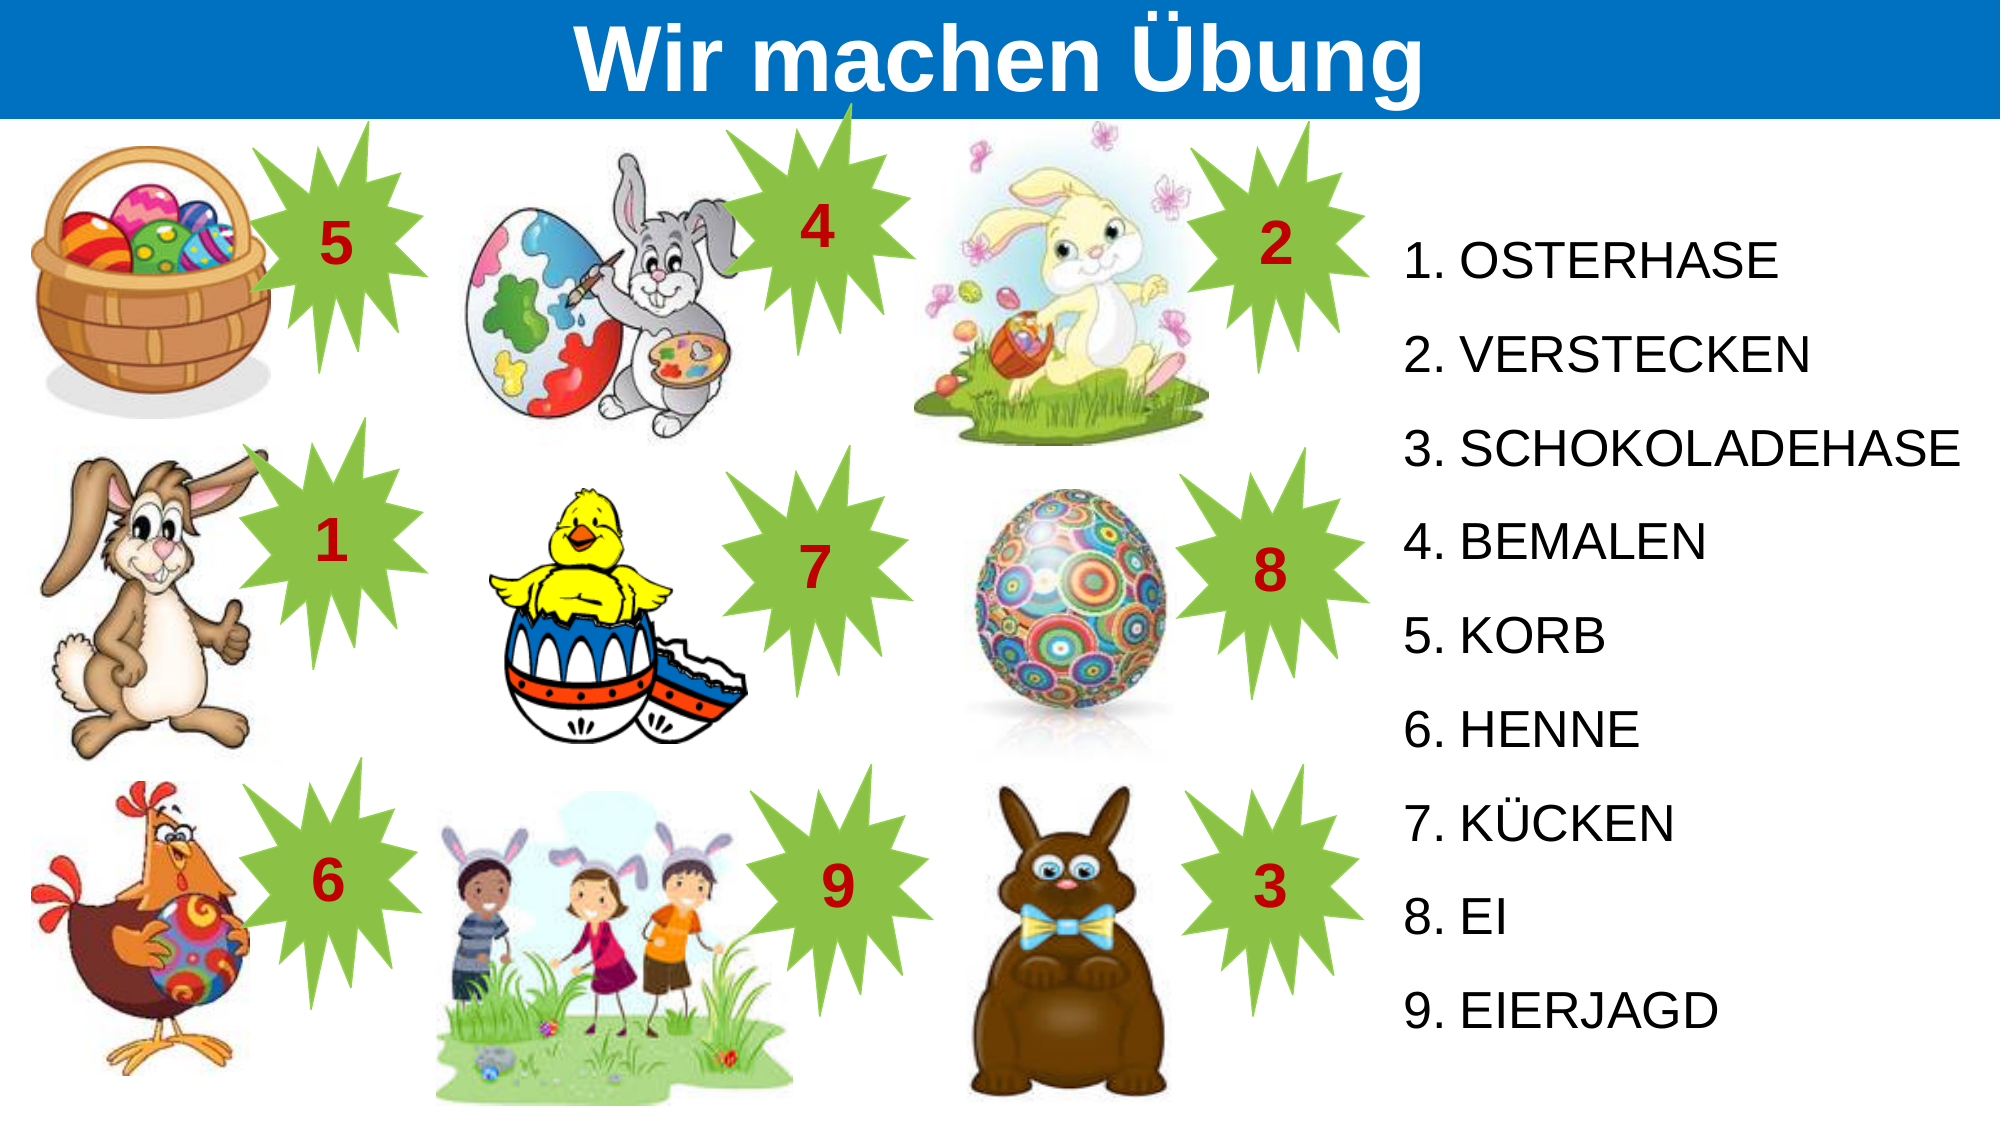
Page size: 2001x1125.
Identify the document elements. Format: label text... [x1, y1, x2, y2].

title Wir machen Übung [0, 0, 2000, 119]
picture [31, 146, 271, 419]
text_box 8 [1177, 447, 1369, 700]
picture [458, 146, 746, 446]
text_box 7 [726, 471, 747, 488]
text_box 5 [271, 121, 427, 374]
picture [27, 446, 283, 765]
text_box 2 [1209, 121, 1369, 374]
picture [489, 488, 748, 744]
text_box 7 [748, 445, 912, 698]
picture [436, 791, 793, 1106]
picture [914, 121, 1209, 446]
text_box 1 [283, 417, 427, 670]
text_box 3 [1209, 764, 1363, 1017]
text_box 4 [726, 103, 914, 356]
picture [964, 489, 1177, 765]
text_box 6 [250, 757, 421, 1010]
text_box OSTERHASE VERSTECKEN SCHOKOLADEHASE BEMALEN KORB HENNE KÜCKEN EI EIERJAGD [1388, 187, 1997, 1047]
picture [912, 783, 1209, 1106]
picture [31, 781, 250, 1076]
text_box 9 [793, 764, 912, 1017]
